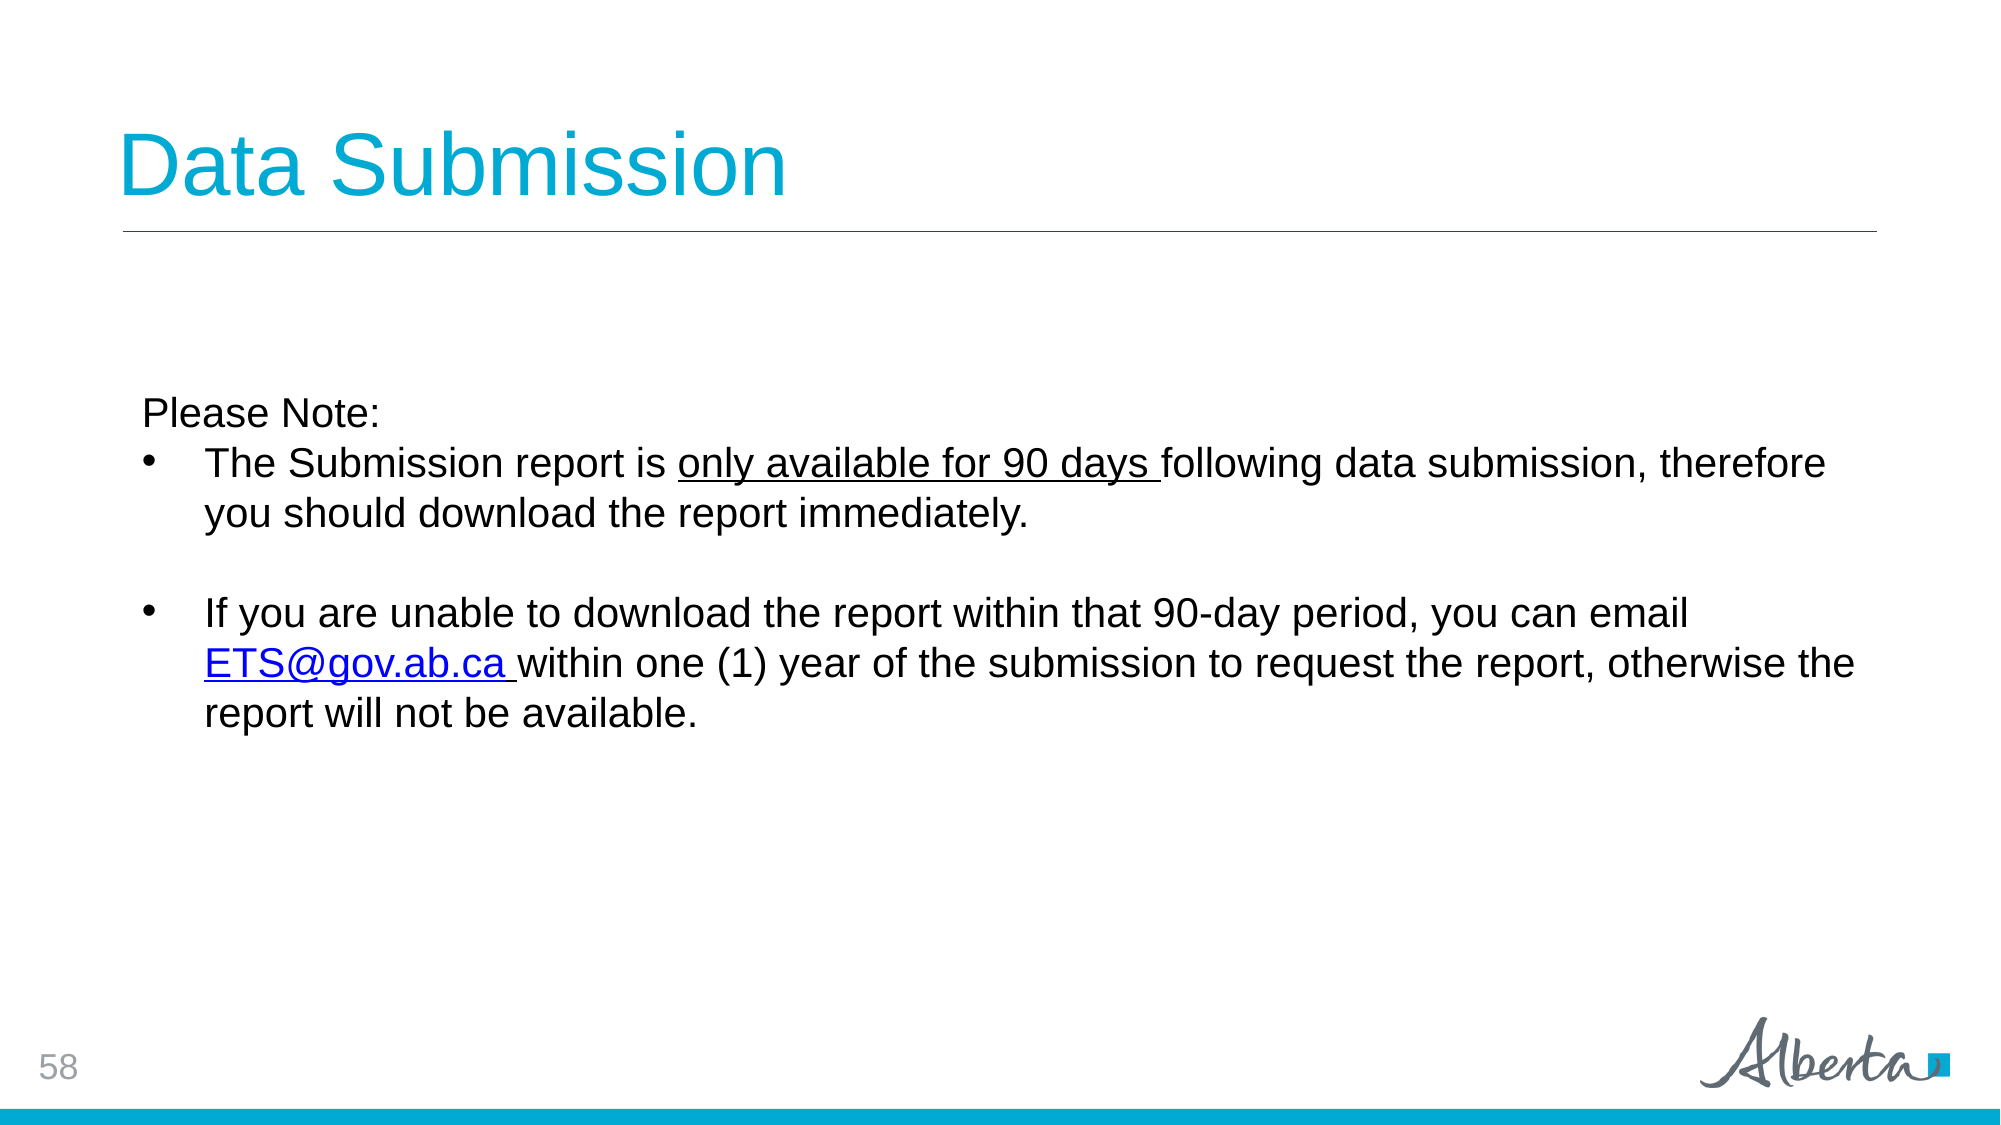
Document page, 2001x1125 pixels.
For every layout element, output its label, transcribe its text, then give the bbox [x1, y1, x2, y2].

slide_number 58 [23, 1035, 474, 1096]
picture [1700, 1017, 1950, 1088]
text_box Please Note: The Submission report is only available for 90 days following data submission, therefore you should download the report immediately. If you are unable to download the report within that 90-day period, you can email ETS@gov.ab.ca within one (1) year of the submission to request the report, otherwise the report will not be available. [127, 378, 1876, 793]
title Data Submission [102, 96, 1900, 221]
